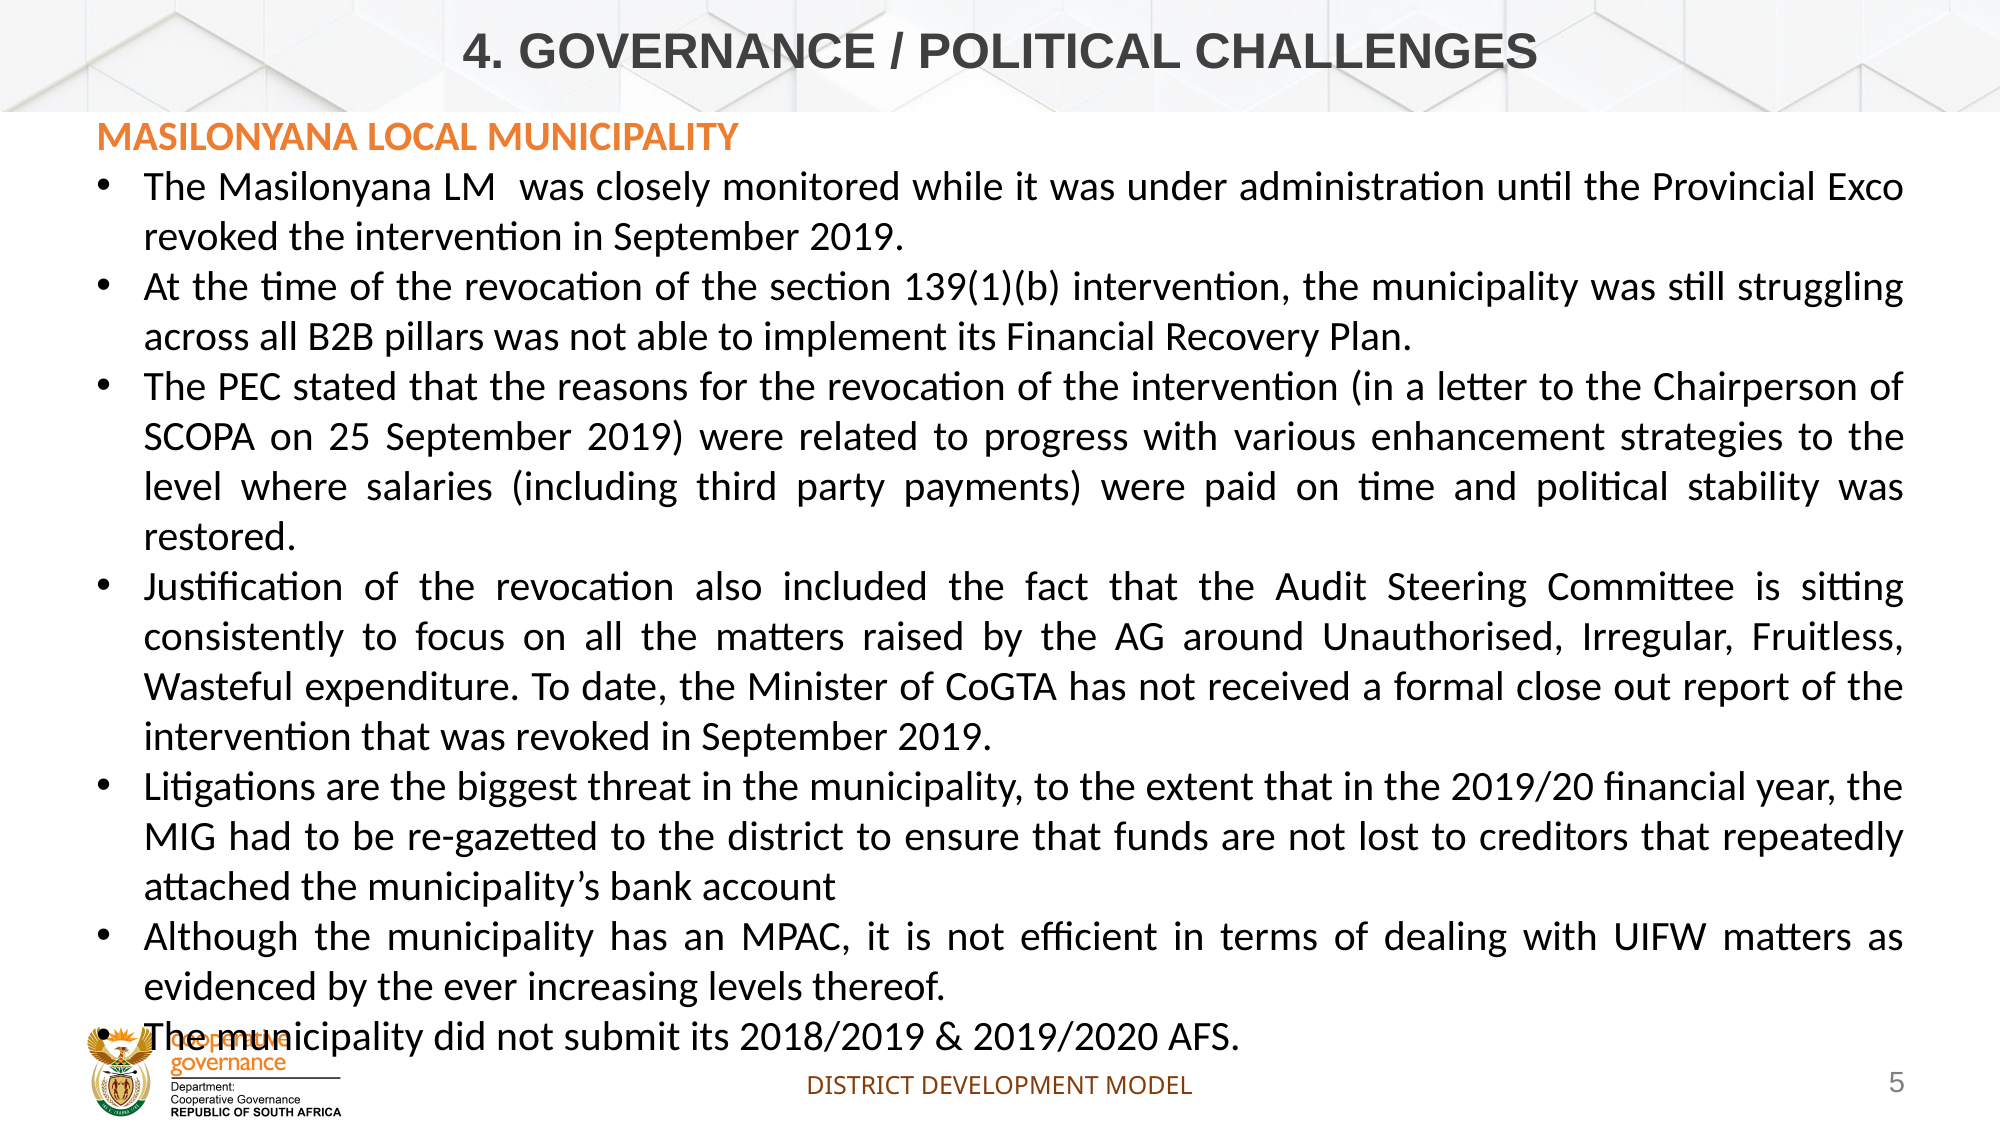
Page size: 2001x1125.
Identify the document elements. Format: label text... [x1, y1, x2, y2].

title 4. GOVERNANCE / POLITICAL CHALLENGES [81, 17, 1920, 101]
picture [81, 1100, 347, 1121]
list MASILONYANA LOCAL MUNICIPALITY The Masilonyana LM was closely monitored while it was under administration until the Provincial Exco revoked the intervention in September 2019. At the time of the revocation of the section 139(1)(b) intervention, the municipality was still struggling across all B2B pillars was not able to implement its Financial Recovery Plan. The PEC stated that the reasons for the revocation of the intervention (in a letter to the Chairperson of SCOPA on 25 September 2019) were related to progress with various enhancement strategies to the level where salaries (including third party payments) were paid on time and political stability was restored. Justification of the revocation also included the fact that the Audit Steering Committee is sitting consistently to focus on all the matters raised by the AG around Unauthorised, Irregular, Fruitless, Wasteful expenditure. To date, the Minister of CoGTA has not received a formal close out report of the intervention that was revoked in September 2019. Litigations are the biggest threat in the municipality, to the extent that in the 2019/20 financial year, the MIG had to be re-gazetted to the district to ensure that funds are not lost to creditors that repeatedly attached the municipality’s bank account Although the municipality has an MPAC, it is not efficient in terms of dealing with UIFW matters as evidenced by the ever increasing levels thereof. The municipality did not submit its 2018/2019 & 2019/2020 AFS. [81, 101, 1920, 1100]
picture [0, 0, 2000, 112]
